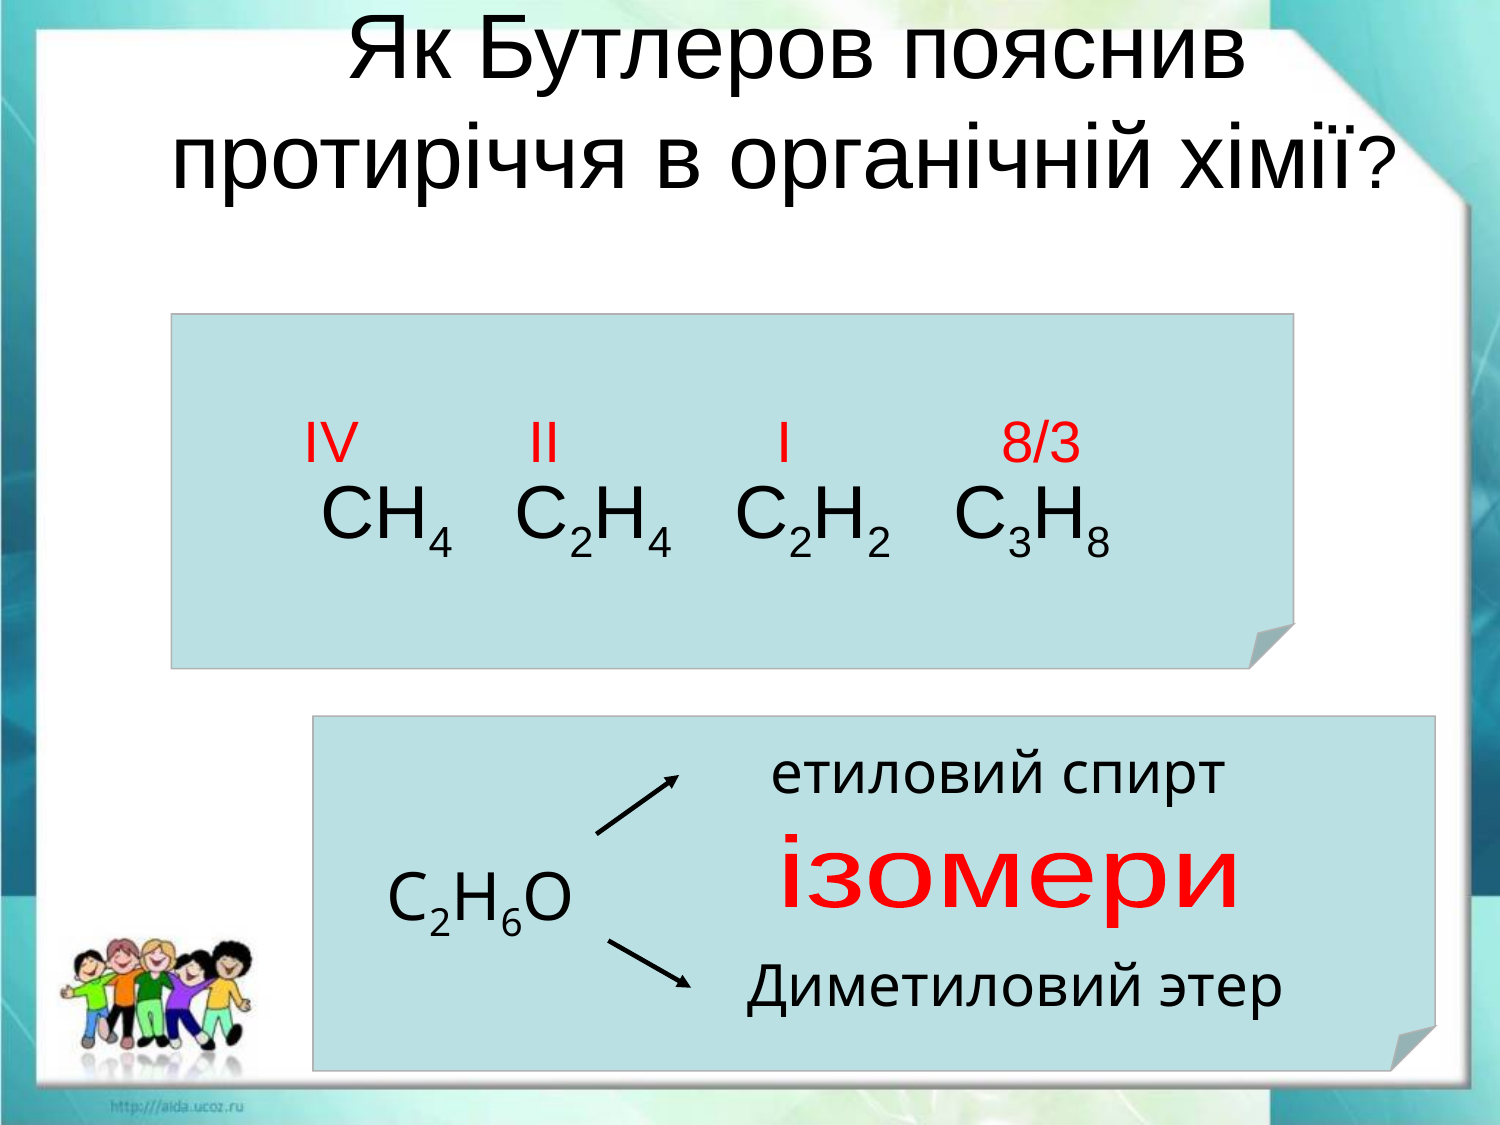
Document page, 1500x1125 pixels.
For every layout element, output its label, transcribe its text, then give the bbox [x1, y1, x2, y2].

text_box IV [289, 397, 420, 482]
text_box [312, 716, 1436, 1071]
picture [0, 0, 1500, 1125]
text_box 8/3 [986, 397, 1128, 482]
title Як Бутлеров пояснив протиріччя в органічній хімії? [111, 0, 1483, 215]
list CH4 C2H4 C2H2 C3H8 [135, 456, 1275, 599]
text_box II [513, 397, 597, 482]
text_box I [761, 397, 827, 482]
text_box [171, 313, 1294, 669]
